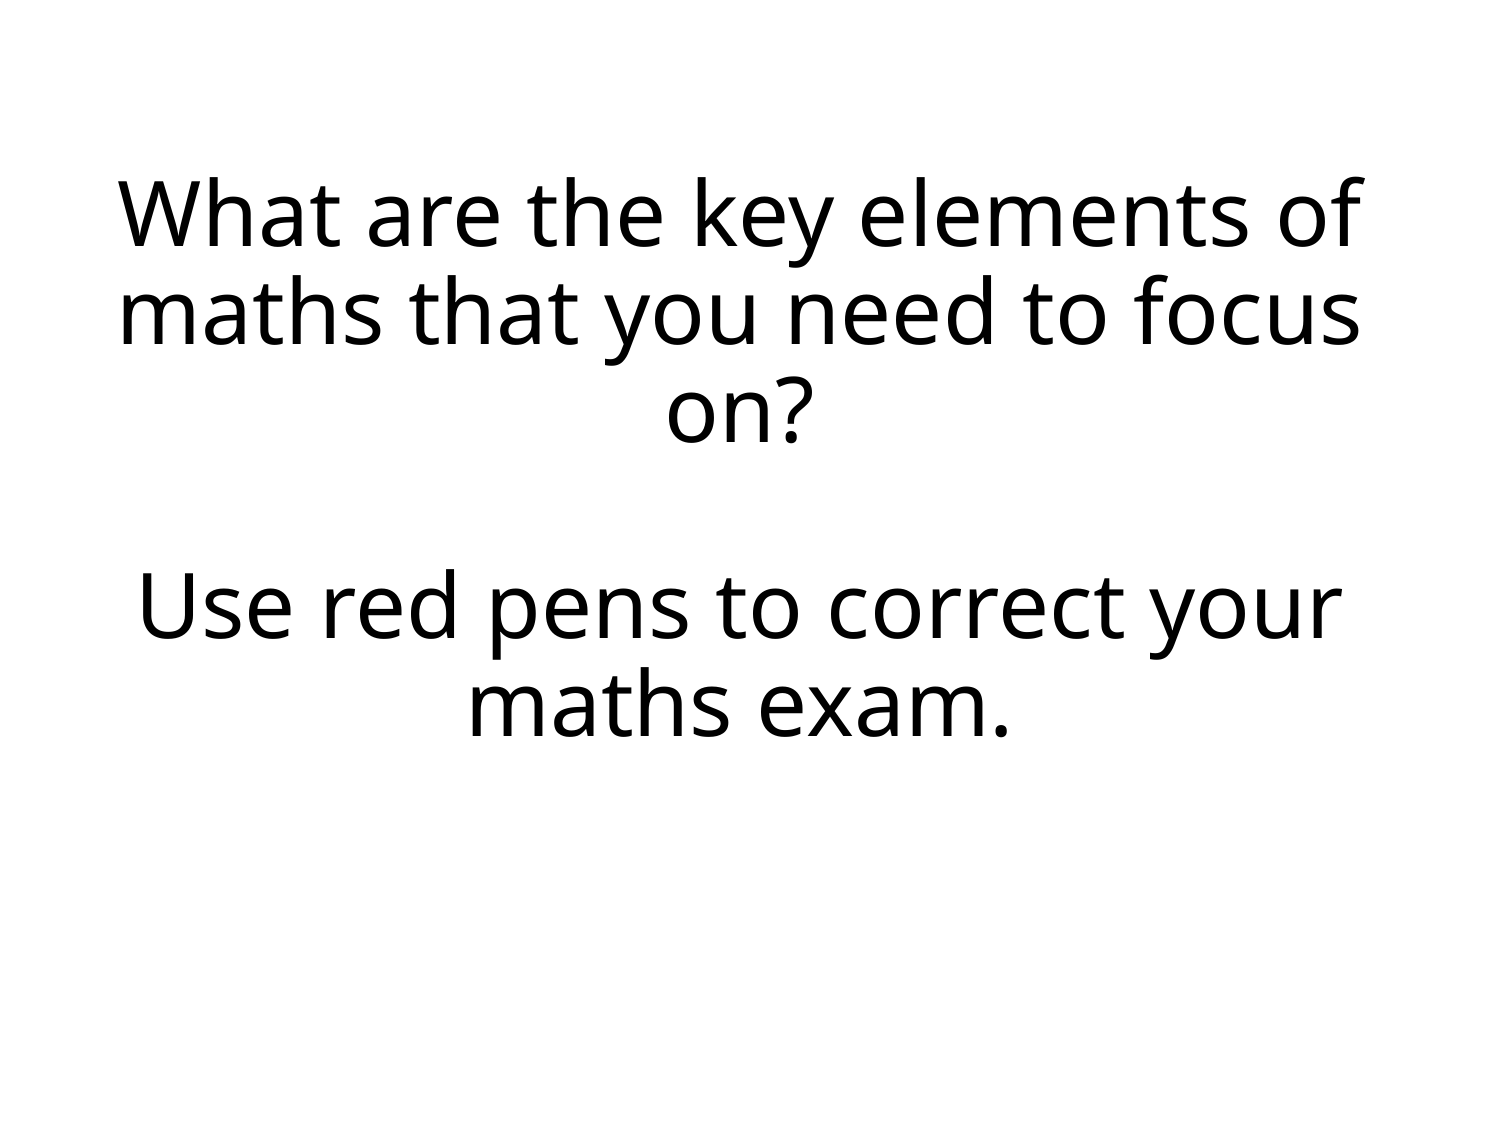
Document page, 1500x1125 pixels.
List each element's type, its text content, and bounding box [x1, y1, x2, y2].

title What are the key elements of maths that you need to focus on? Use red pens to correct your maths exam. [93, 158, 1387, 766]
